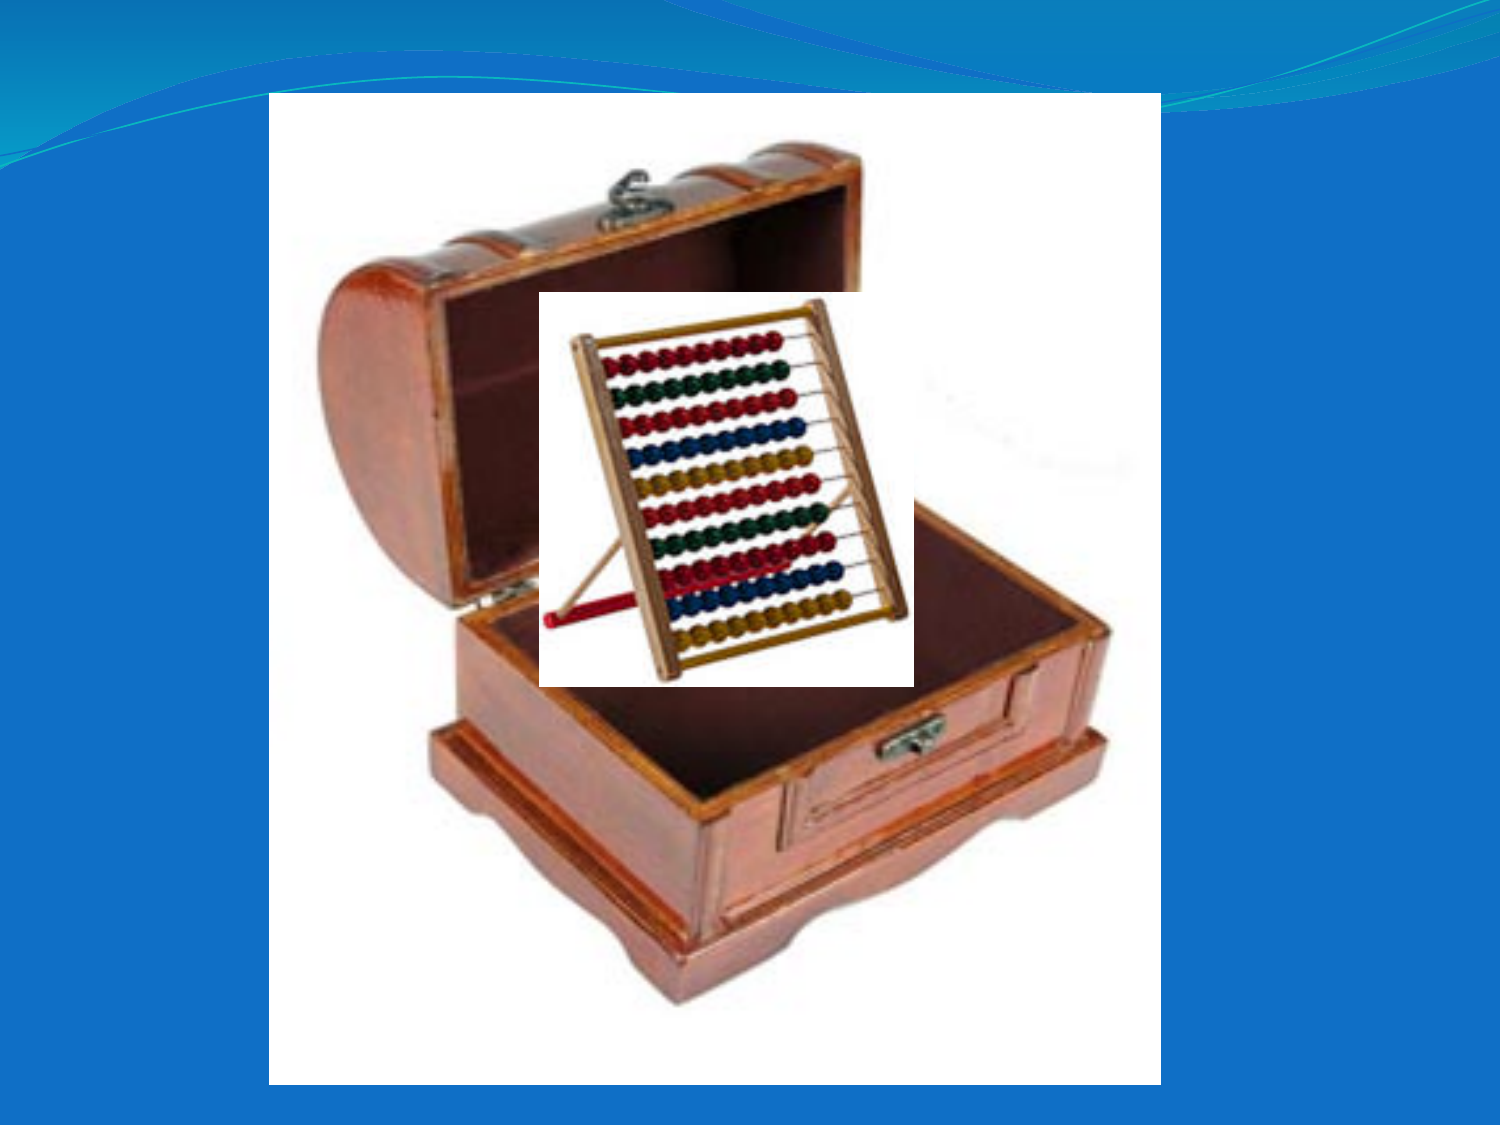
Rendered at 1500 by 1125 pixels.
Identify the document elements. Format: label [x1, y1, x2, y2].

picture [269, 93, 1161, 1085]
